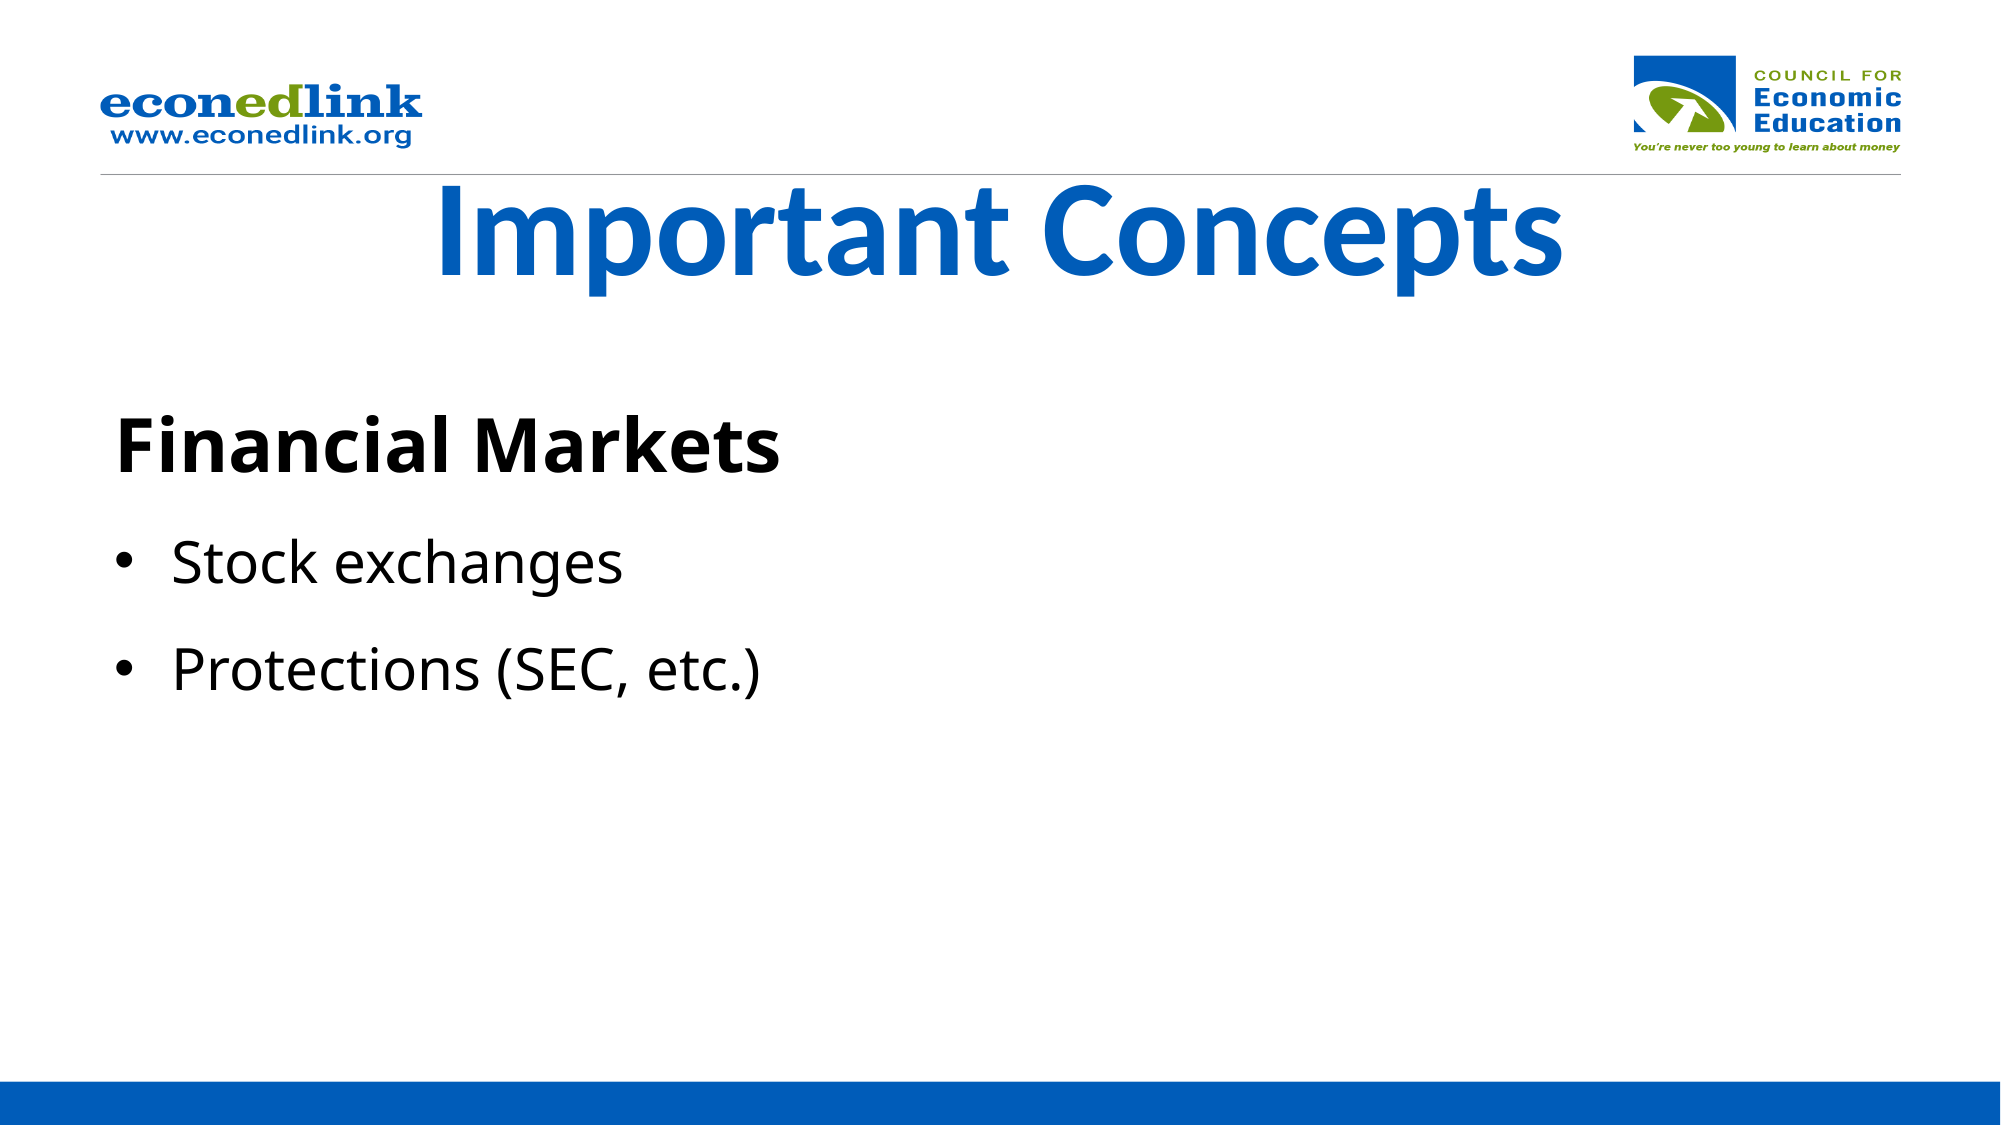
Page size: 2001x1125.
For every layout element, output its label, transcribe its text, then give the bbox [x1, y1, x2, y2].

title Important Concepts [99, 149, 1901, 338]
list Financial Markets Stock exchanges Protections (SEC, etc.) [99, 389, 1901, 1011]
picture [0, 0, 2001, 1125]
